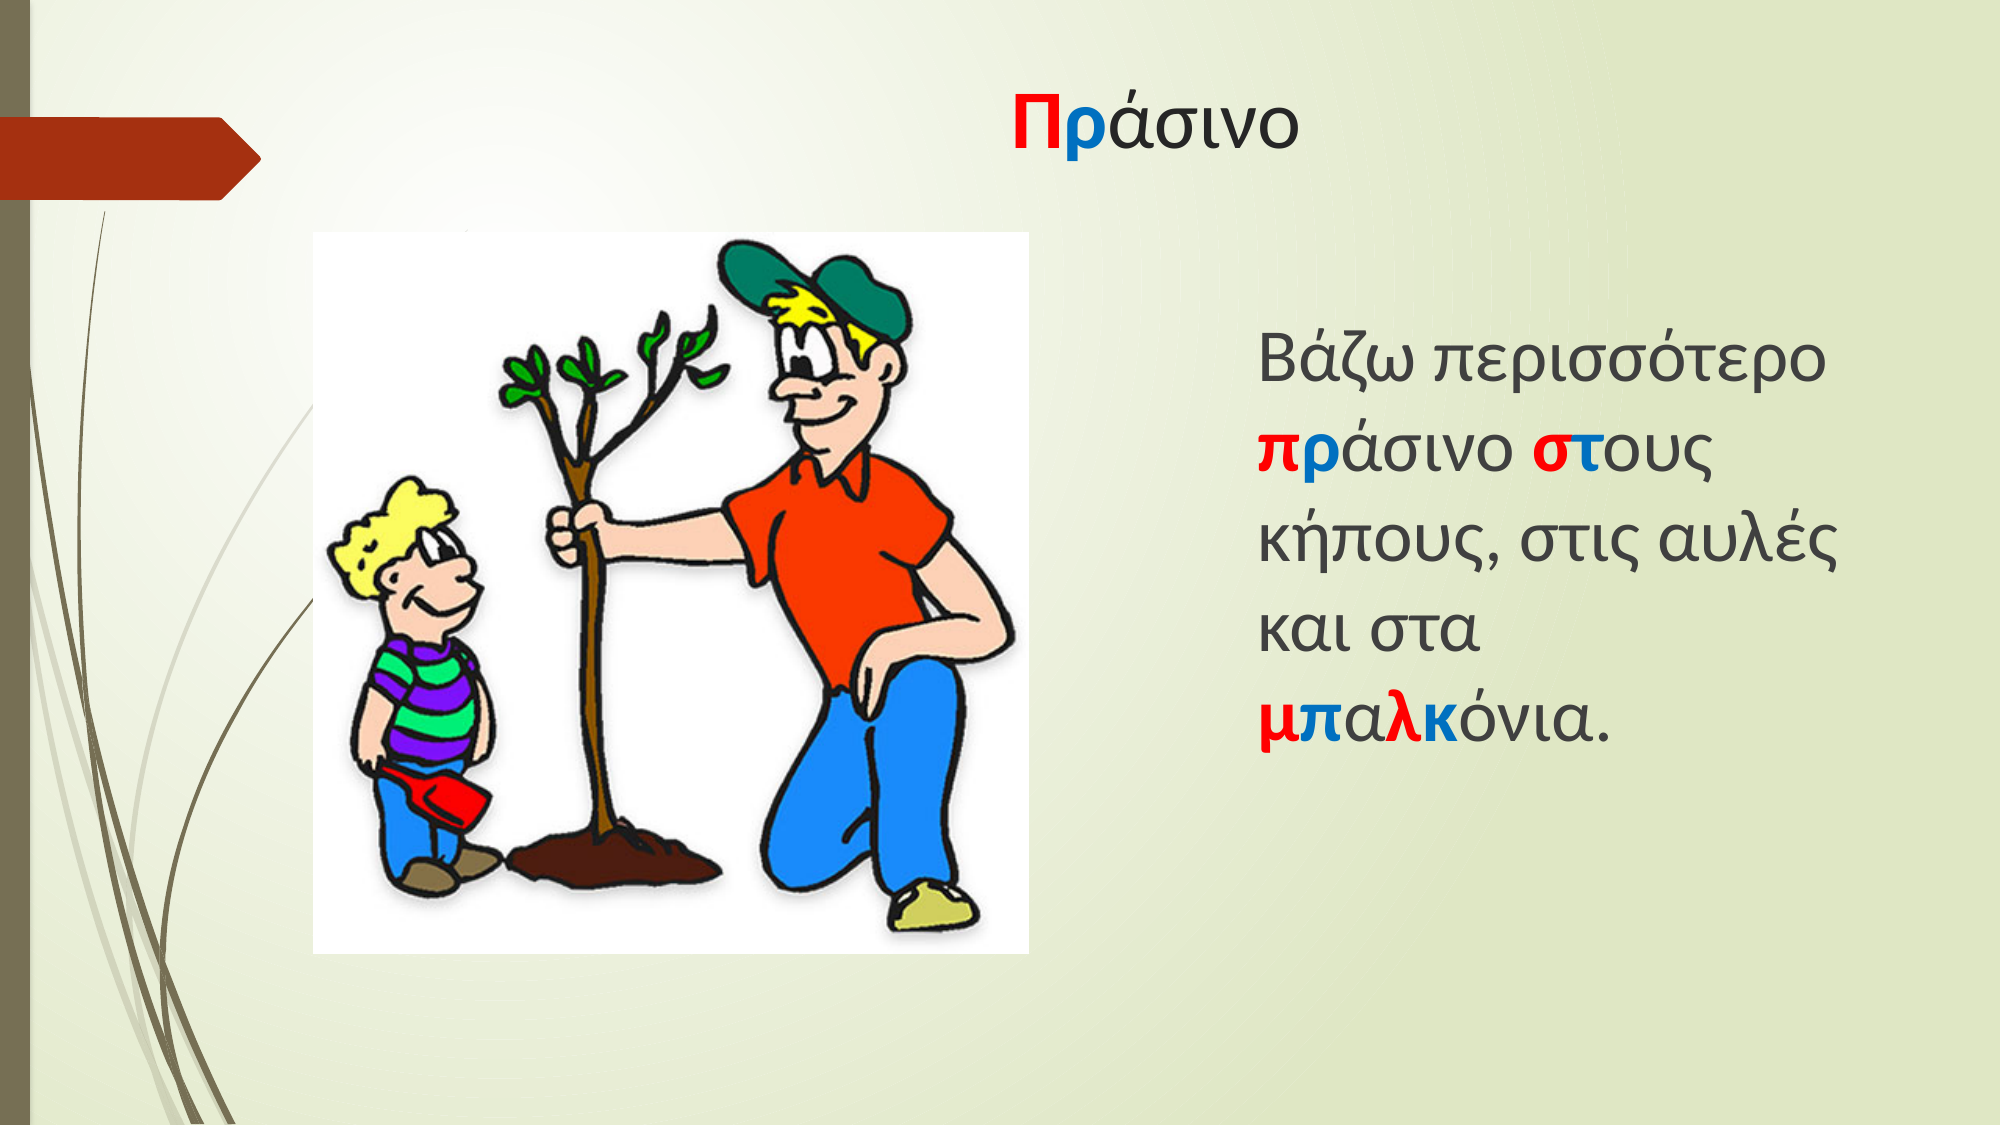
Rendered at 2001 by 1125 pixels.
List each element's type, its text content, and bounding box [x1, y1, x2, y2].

picture [312, 232, 1029, 954]
list Βάζω περισσότερο πράσινο στους κήπους, στις αυλές και στα μπαλκόνια. [1242, 299, 1863, 1014]
title Πράσινο [425, 57, 1888, 268]
